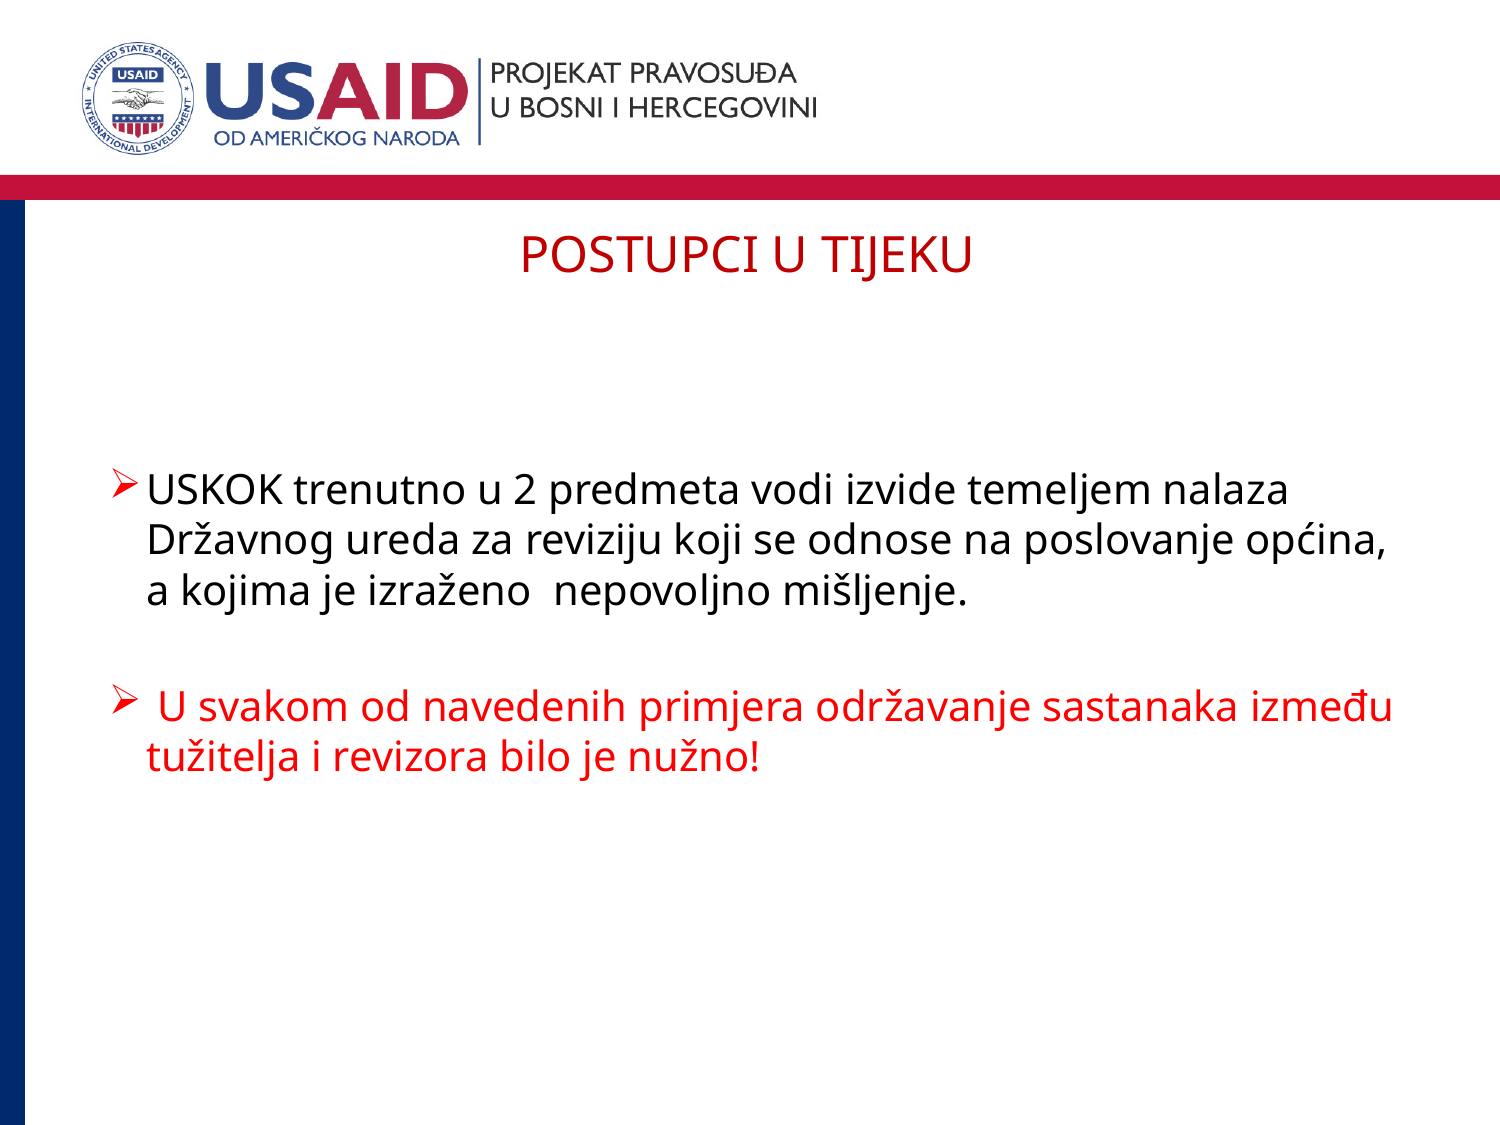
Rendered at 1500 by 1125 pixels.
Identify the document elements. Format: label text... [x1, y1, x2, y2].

title POSTUPCI U TIJEKU [69, 214, 1425, 303]
list USKOK trenutno u 2 predmeta vodi izvide temeljem nalaza Državnog ureda za reviziju koji se odnose na poslovanje općina, a kojima je izraženo nepovoljno mišljenje. U svakom od navedenih primjera održavanje sastanaka između tužitelja i revizora bilo je nužno! [75, 397, 1425, 1005]
picture [64, 25, 833, 171]
